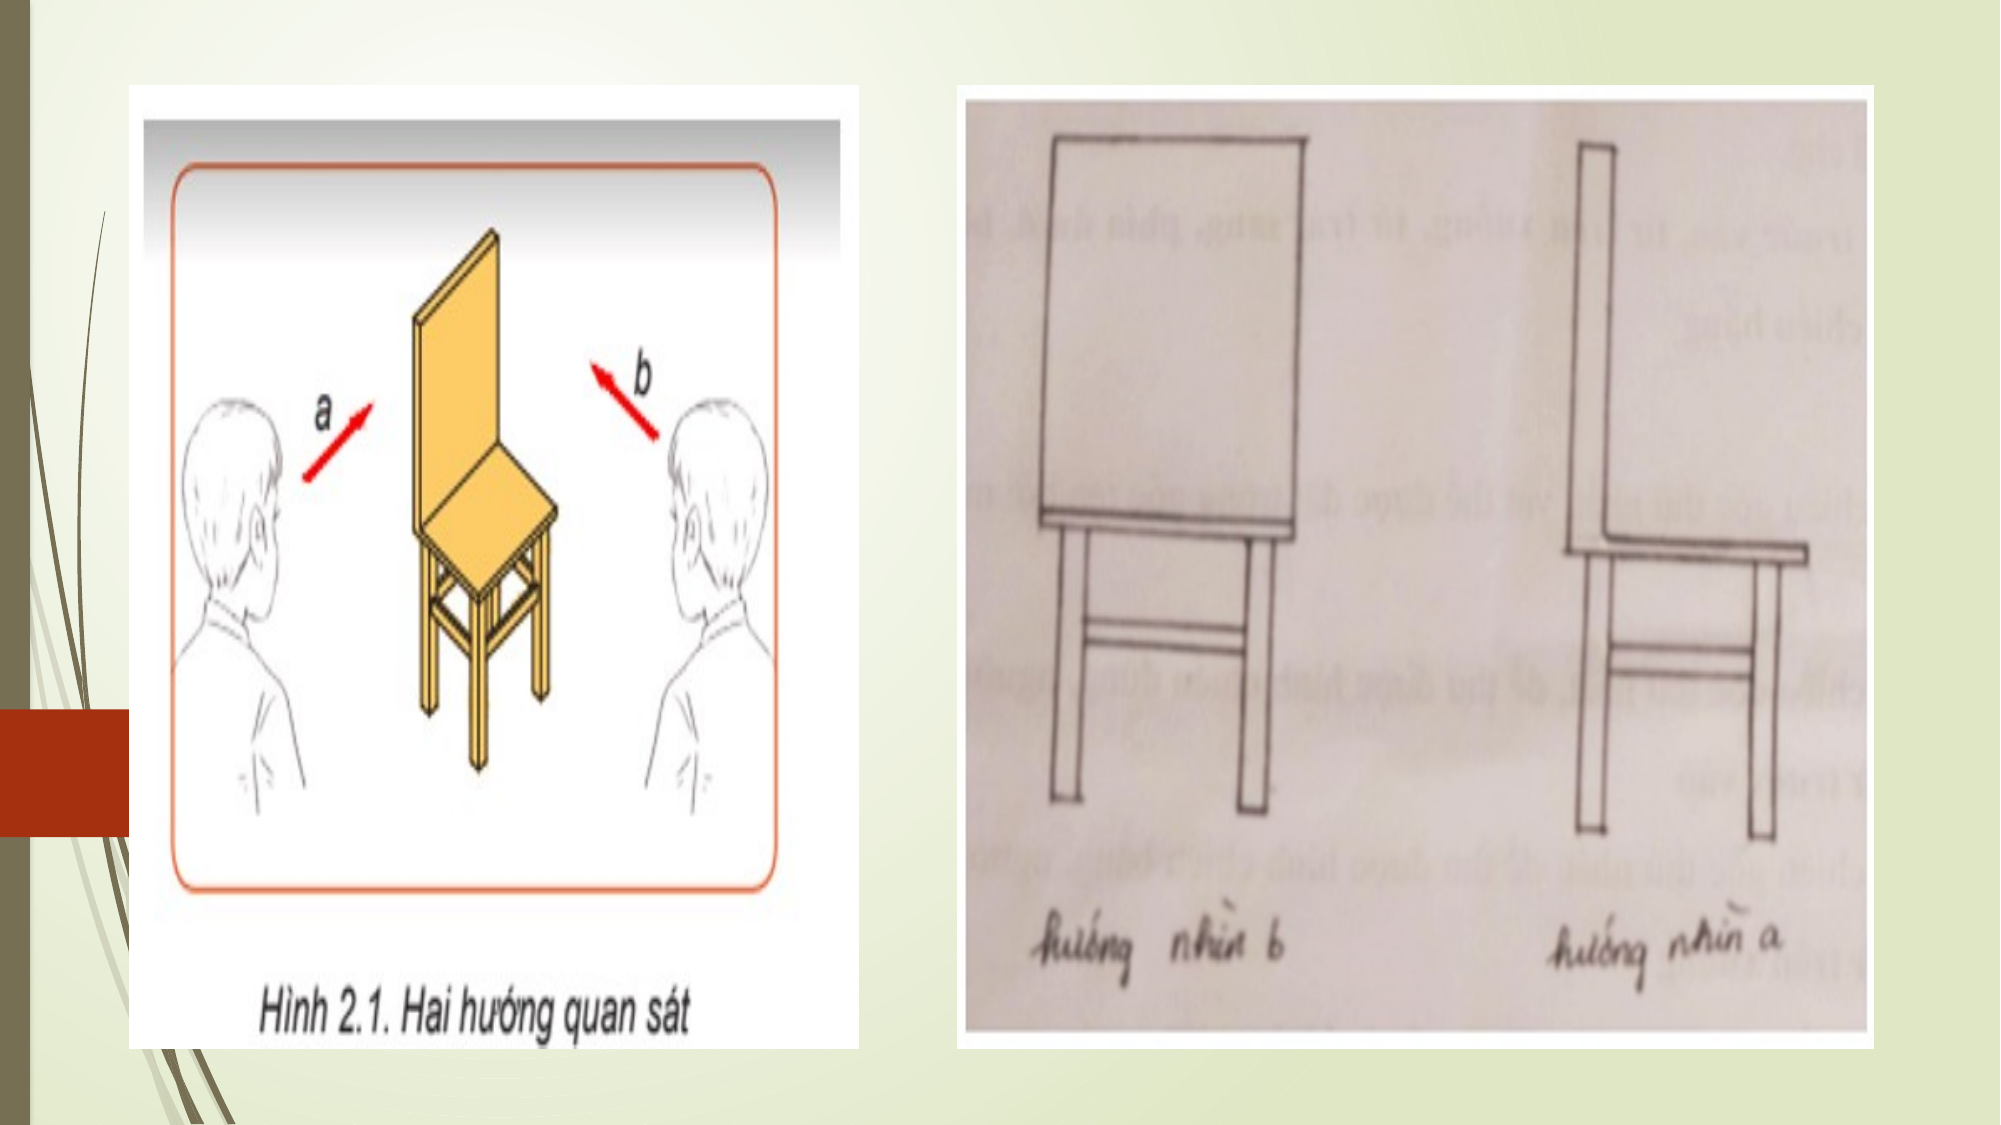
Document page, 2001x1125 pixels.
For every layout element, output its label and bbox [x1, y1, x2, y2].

picture [957, 85, 1874, 1049]
picture [129, 85, 859, 1049]
